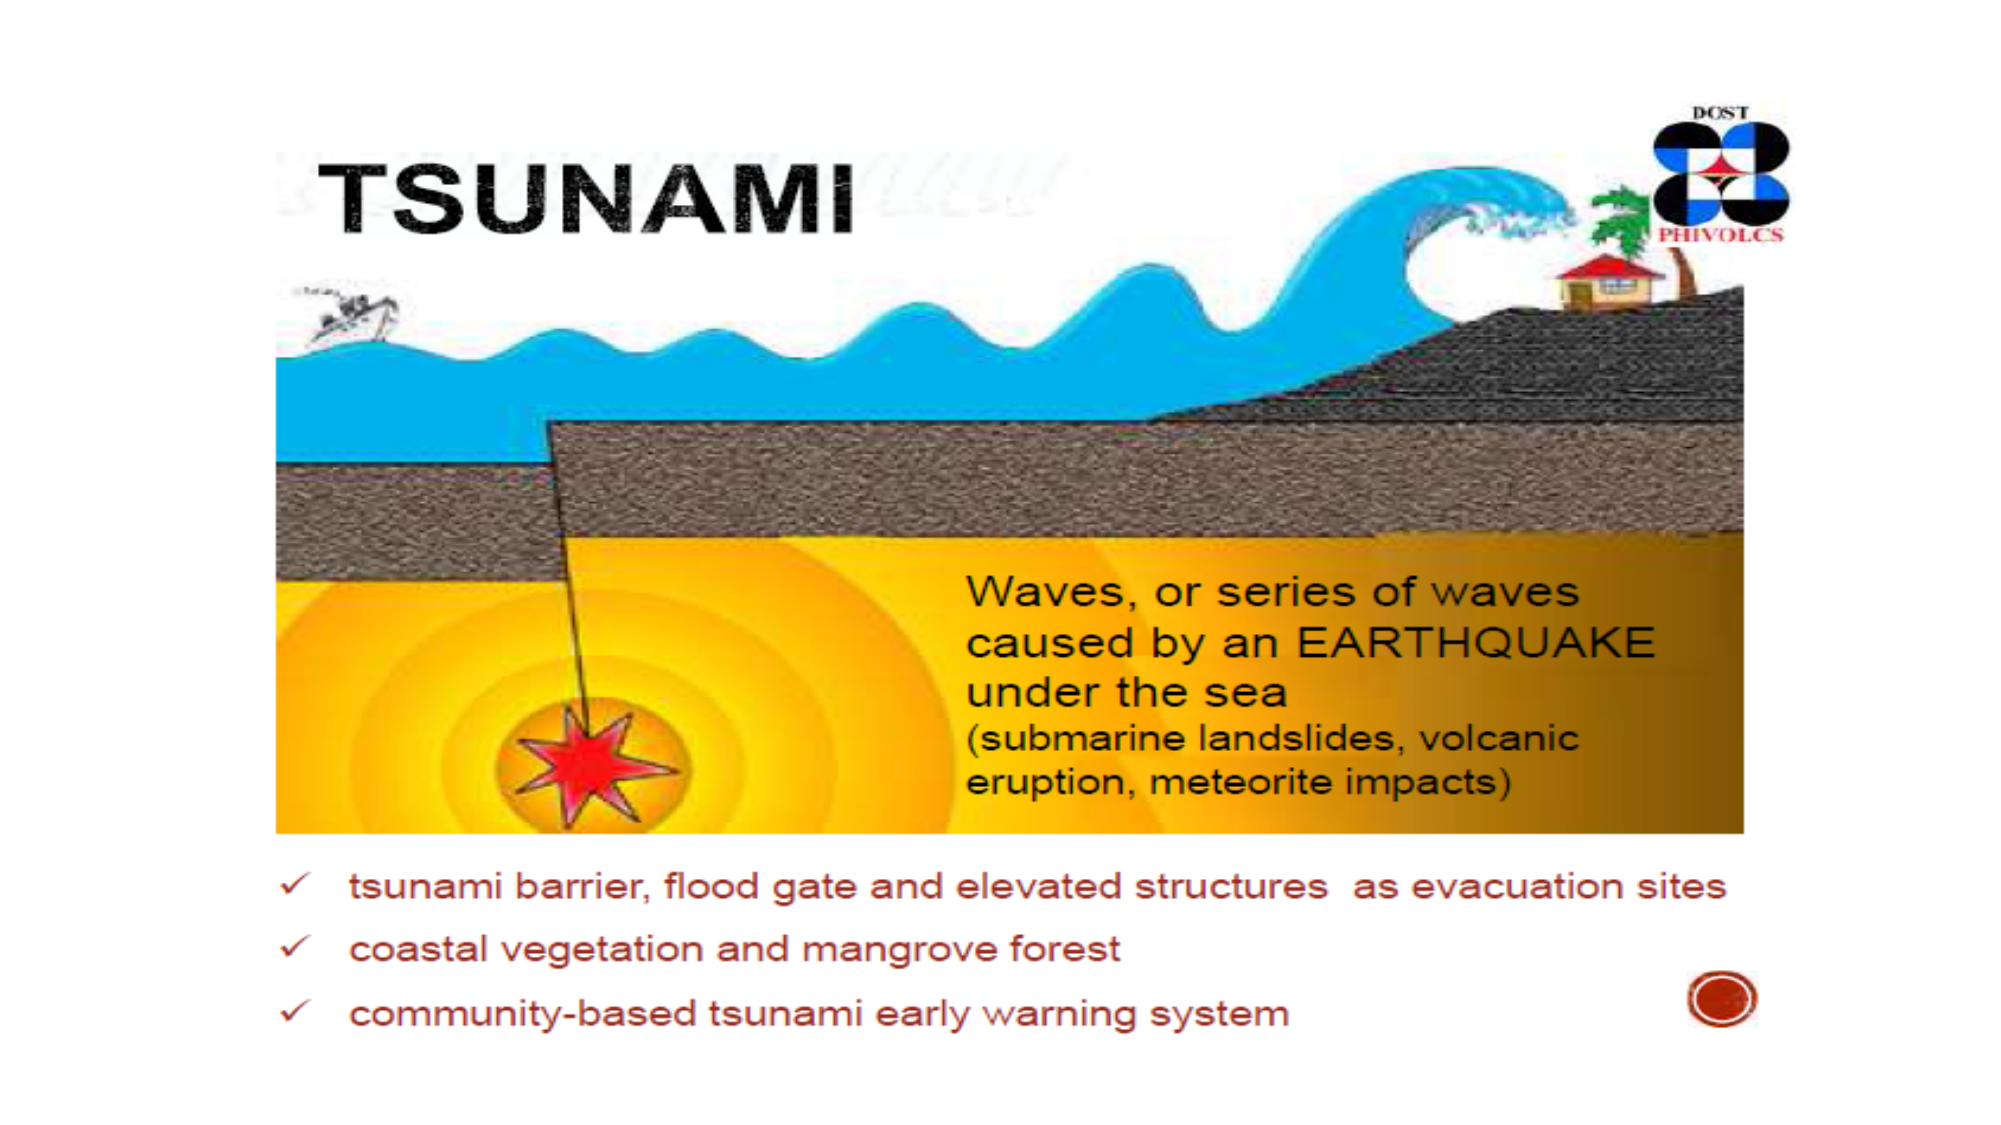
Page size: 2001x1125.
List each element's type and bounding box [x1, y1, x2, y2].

list [74, 54, 1930, 1103]
